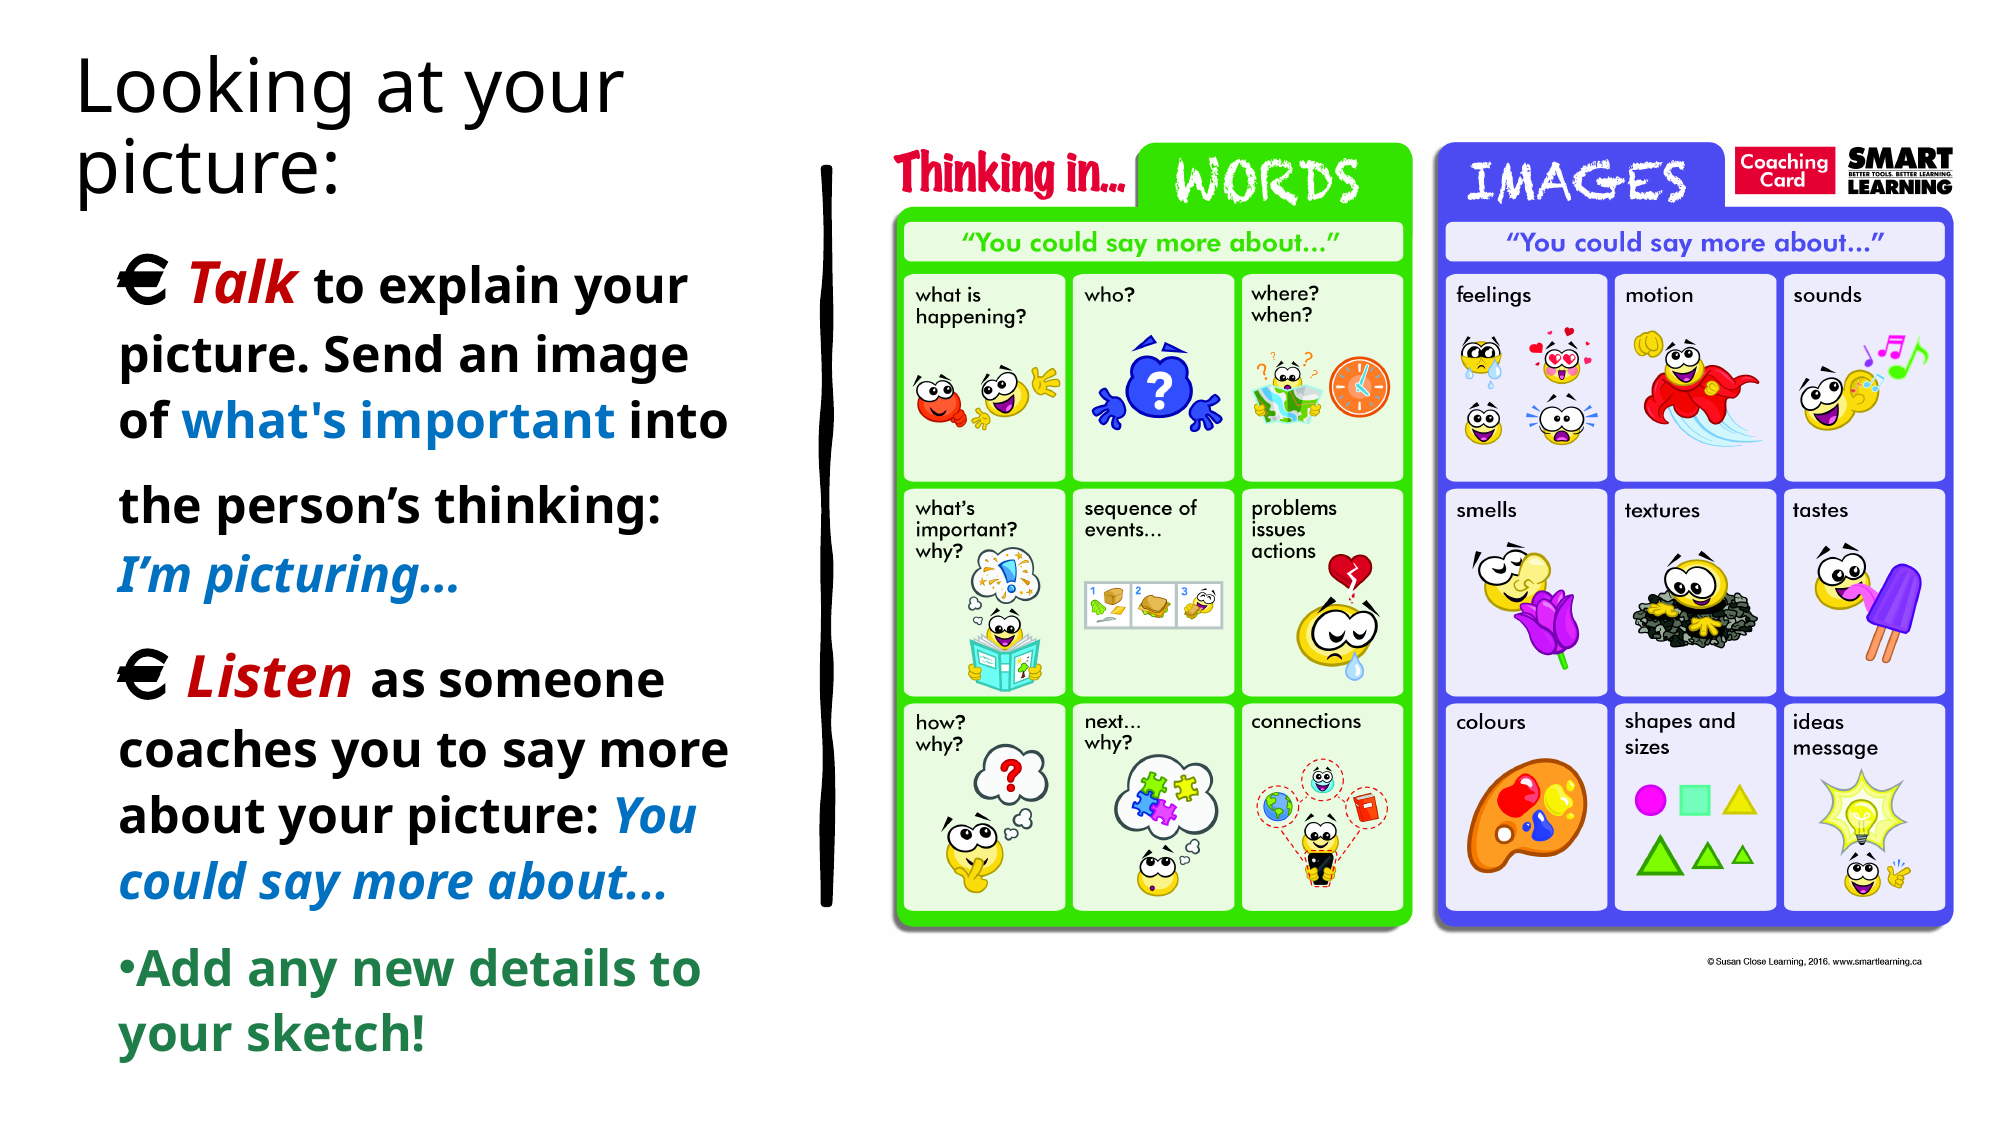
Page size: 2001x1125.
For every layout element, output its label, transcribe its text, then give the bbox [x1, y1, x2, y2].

list  Talk to explain your picture. Send an image of what's important into the person’s thinking: I’m picturing…  Listen as someone coaches you to say more about your picture: You could say more about... Add any new details to your sketch! [103, 220, 764, 1108]
title Looking at your picture: [59, 11, 787, 218]
picture [856, 101, 1995, 992]
